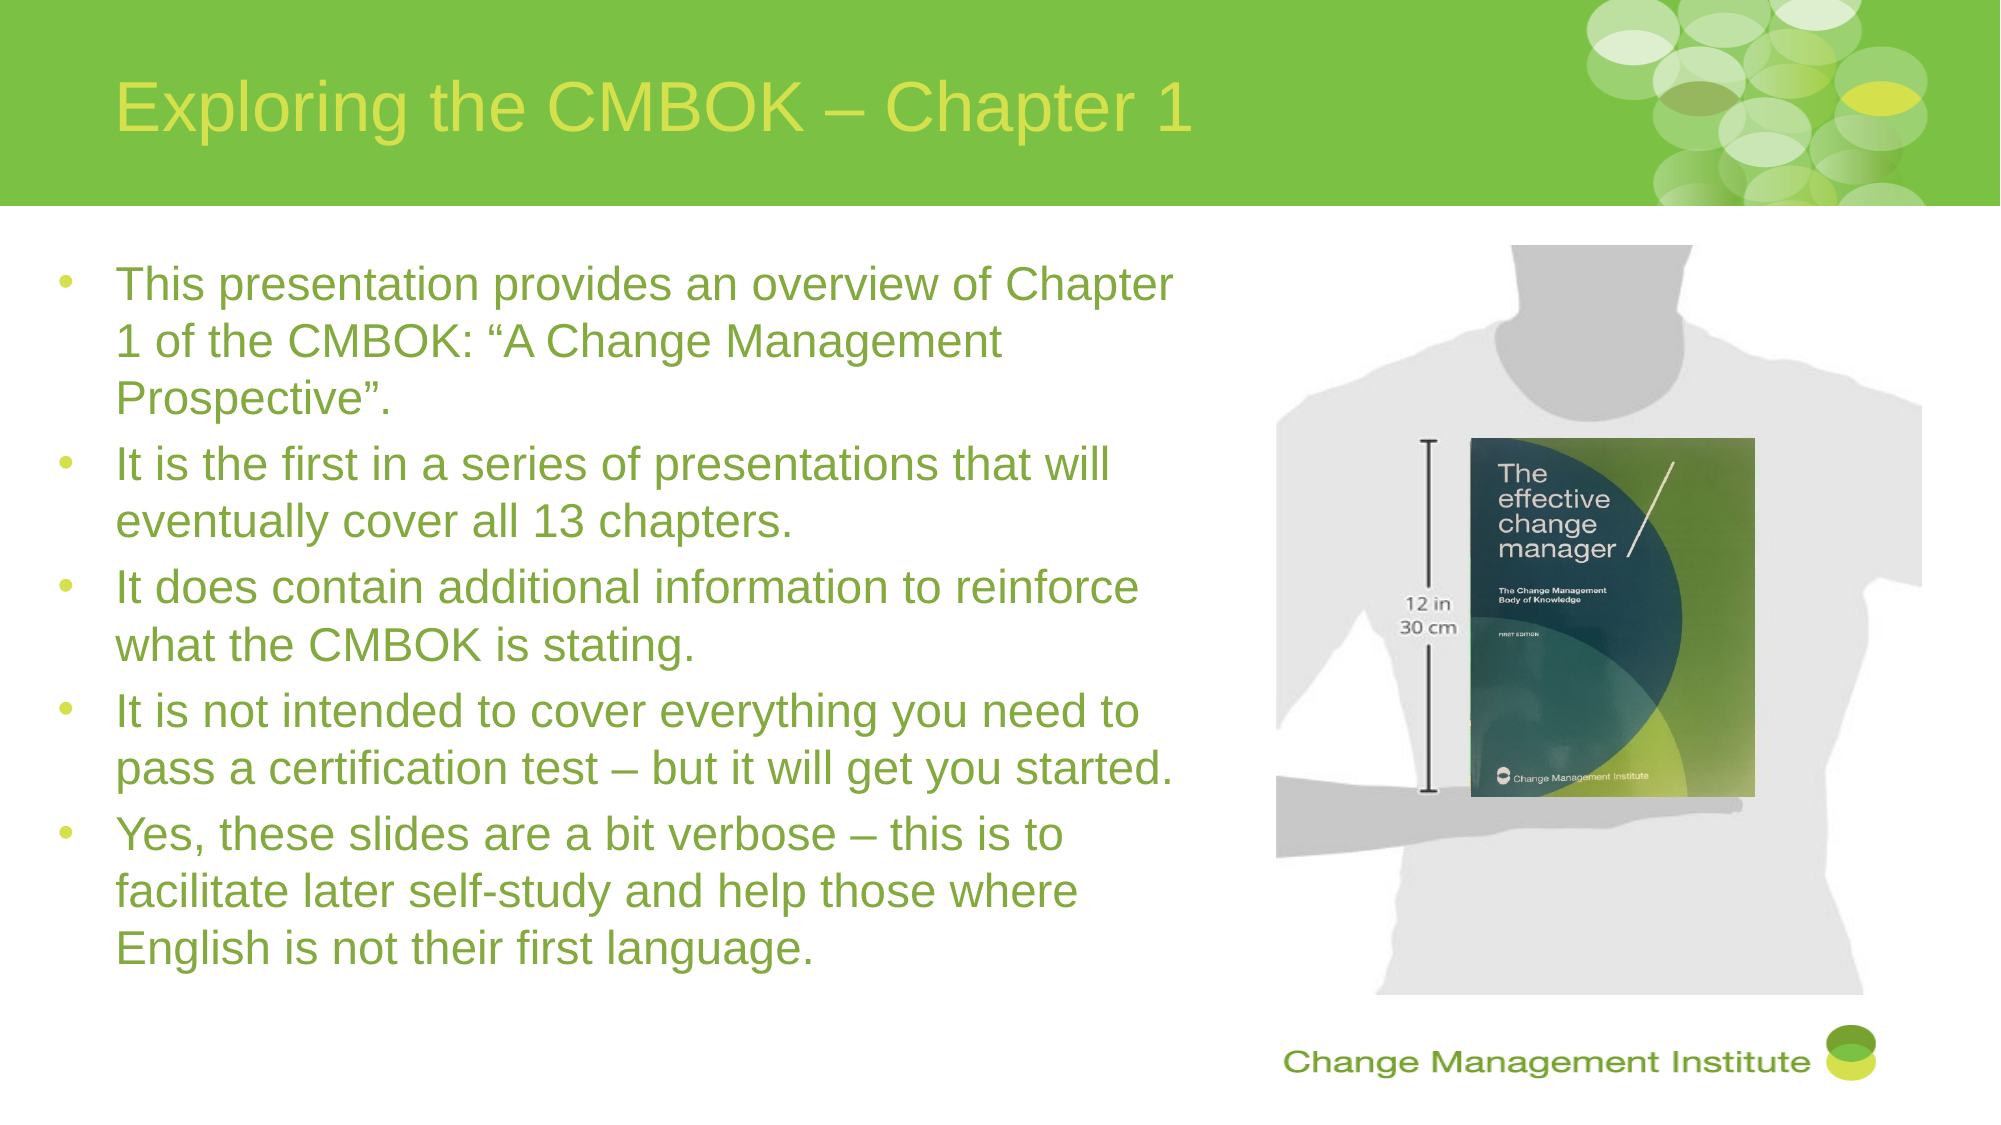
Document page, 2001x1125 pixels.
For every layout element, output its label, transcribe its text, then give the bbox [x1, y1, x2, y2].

picture [0, 0, 2000, 1125]
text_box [1276, 245, 1922, 996]
list This presentation provides an overview of Chapter 1 of the CMBOK: “A Change Management Prospective”. It is the first in a series of presentations that will eventually cover all 13 chapters. It does contain additional information to reinforce what the CMBOK is stating. It is not intended to cover everything you need to pass a certification test – but it will get you started. Yes, these slides are a bit verbose – this is to facilitate later self-study and help those where English is not their first language. [42, 245, 1206, 996]
title Exploring the CMBOK – Chapter 1 [99, 0, 1900, 206]
